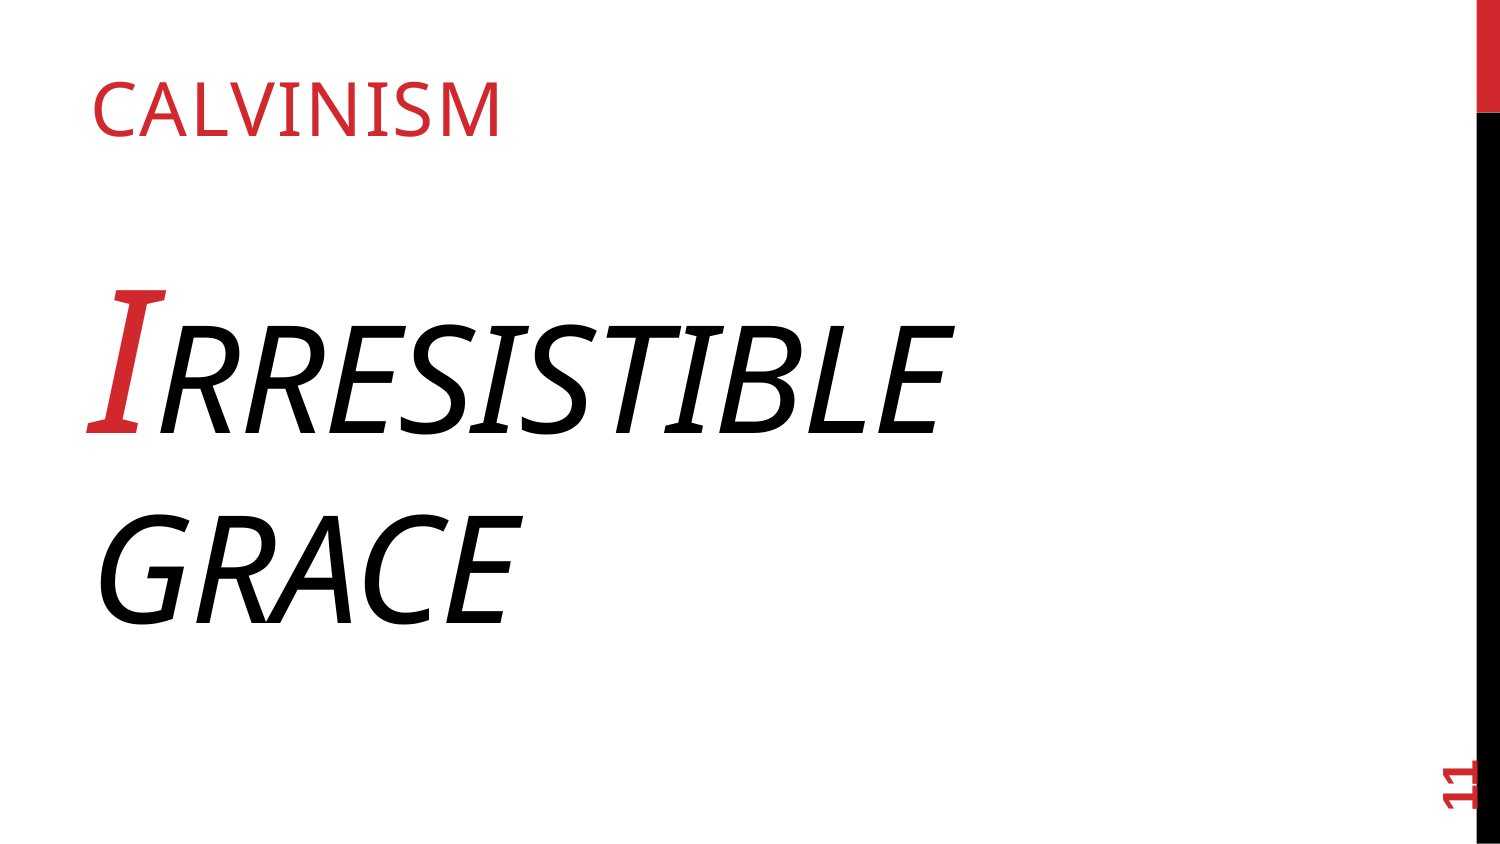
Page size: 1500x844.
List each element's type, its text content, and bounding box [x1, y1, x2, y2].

slide_number 11 [1427, 665, 1488, 828]
title Irresistible Grace [75, 178, 1350, 710]
list Calvinism [75, 28, 1350, 160]
